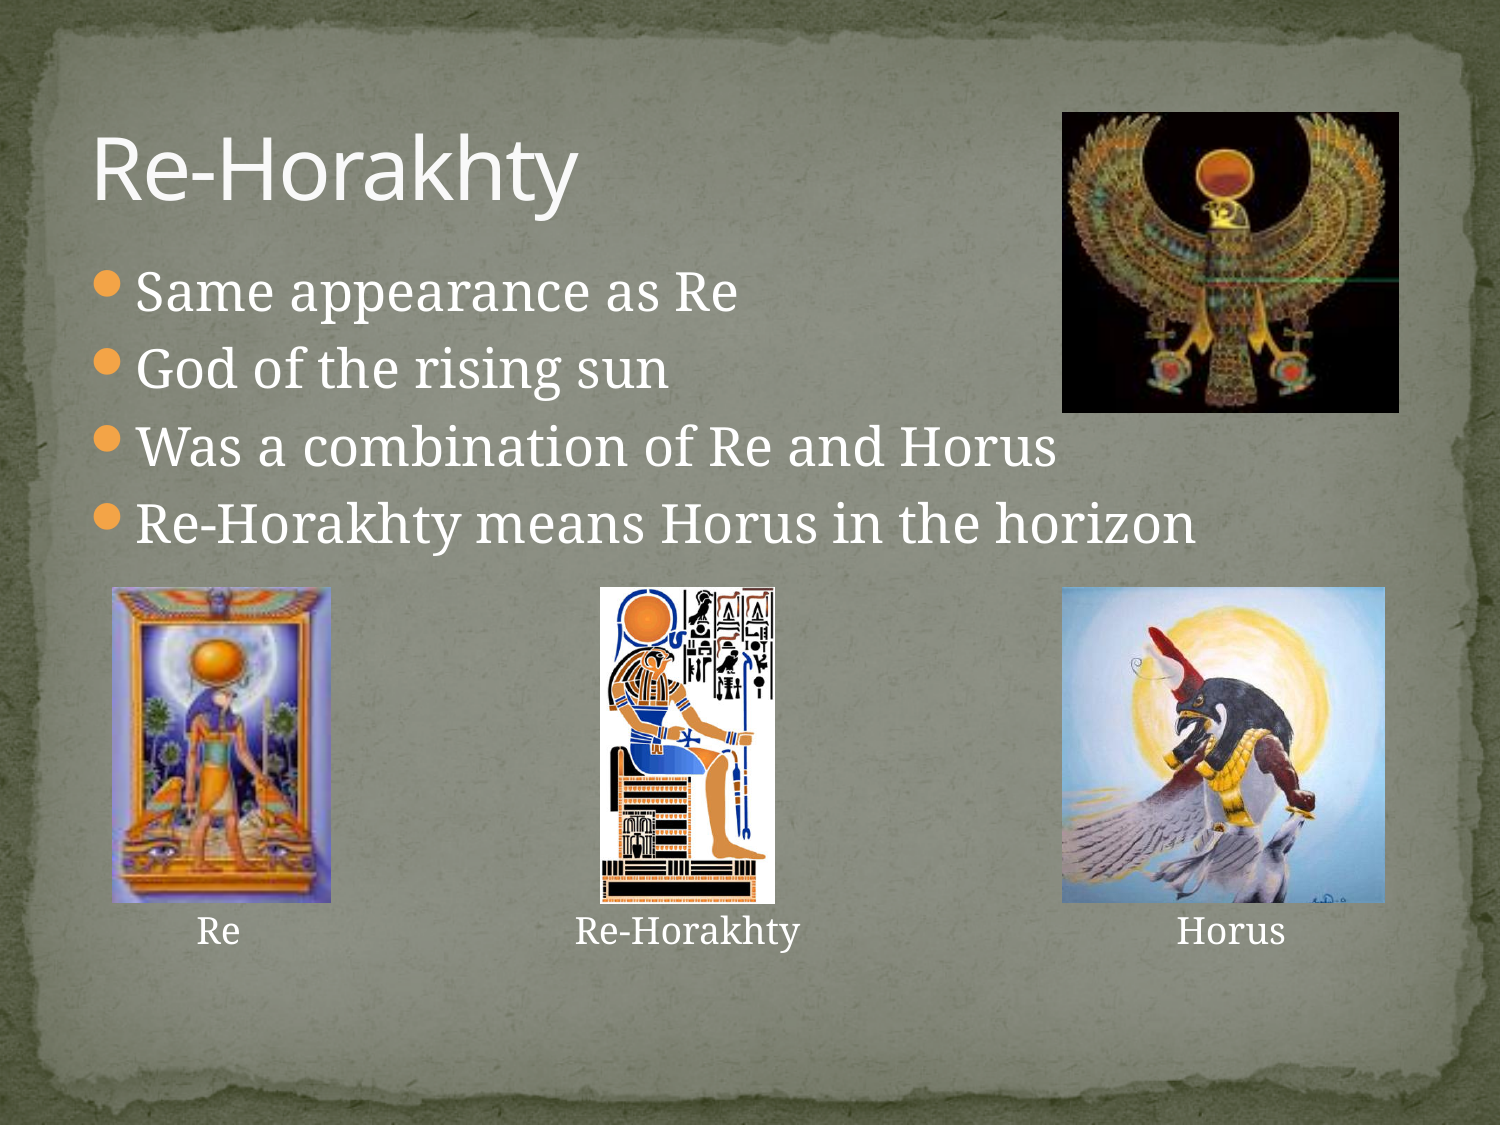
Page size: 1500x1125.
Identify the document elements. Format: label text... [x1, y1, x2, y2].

picture [1062, 112, 1399, 413]
list Same appearance as Re God of the rising sun Was a combination of Re and Horus Re-Horakhty means Horus in the horizon [75, 249, 1425, 563]
picture [112, 587, 331, 903]
title Re-Horakhty [74, 24, 1425, 225]
text_box Horus [1149, 913, 1313, 960]
text_box Re [149, 913, 288, 960]
picture [600, 587, 775, 902]
picture [1062, 587, 1385, 903]
text_box Re-Horakhty [549, 899, 825, 960]
